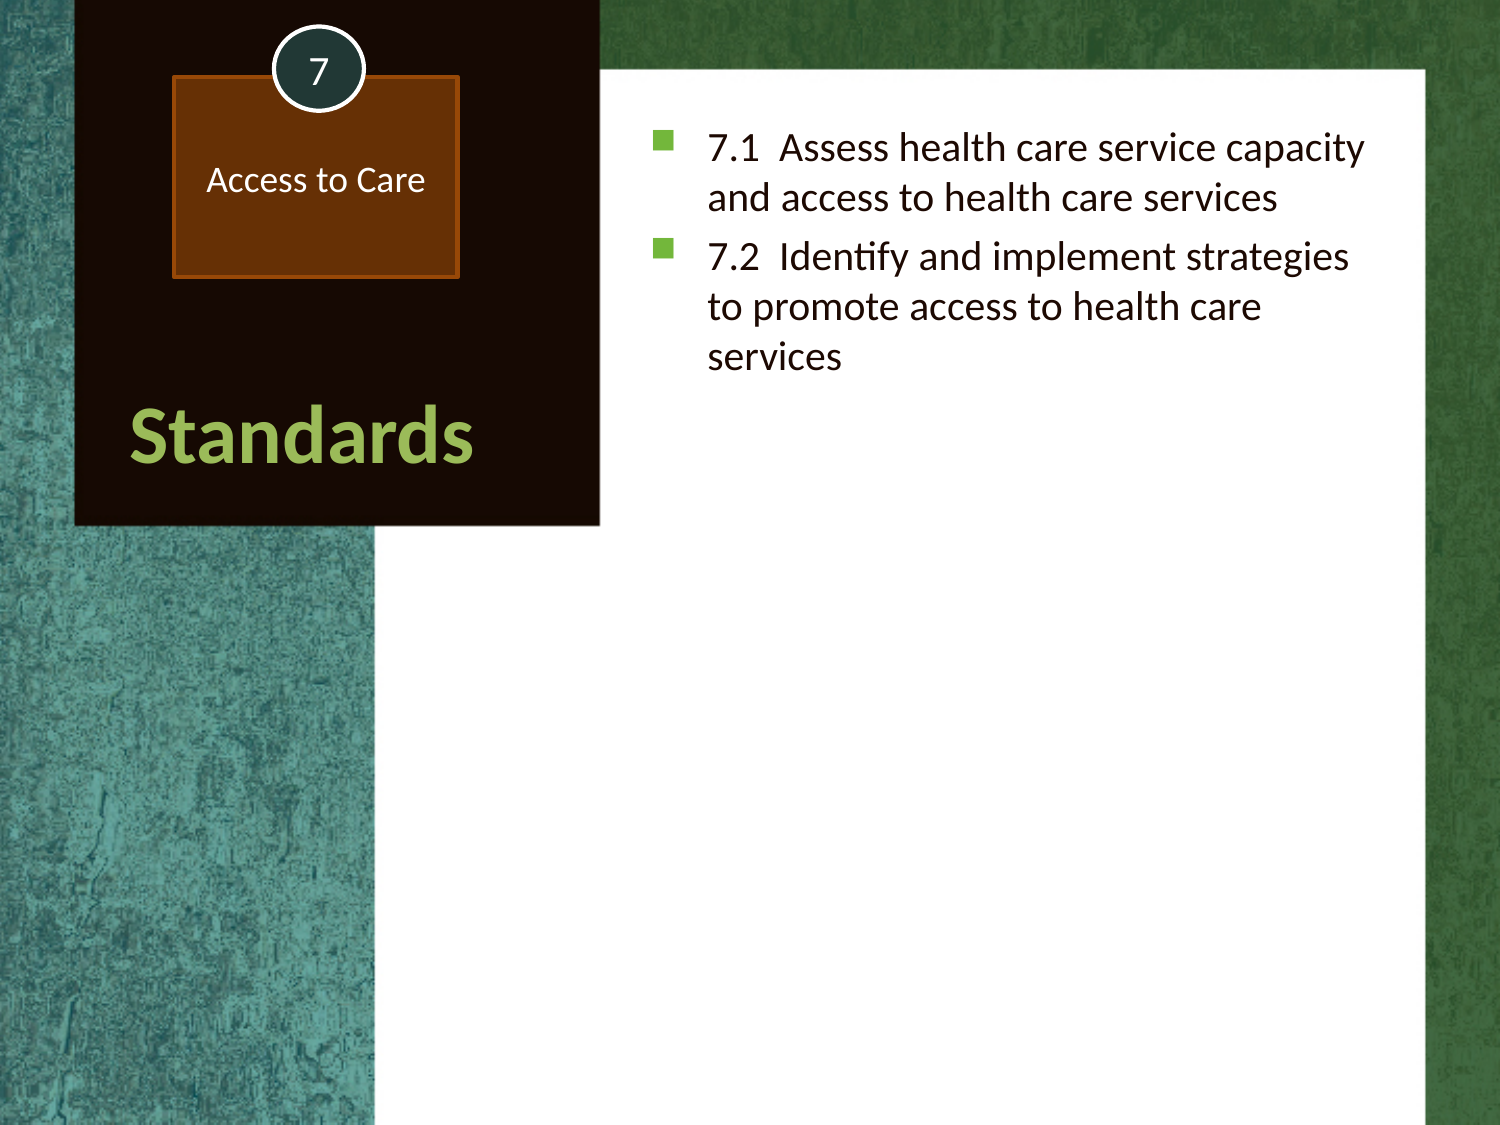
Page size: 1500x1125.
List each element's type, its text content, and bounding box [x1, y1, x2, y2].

text_box Standards [114, 372, 564, 488]
text_box Access to Care [172, 75, 460, 279]
text_box 7 [271, 24, 367, 113]
list 7.1 Assess health care service capacity and access to health care services 7.2 Identify and implement strategies to promote access to health care services [635, 112, 1385, 1125]
picture [0, 0, 1500, 1125]
